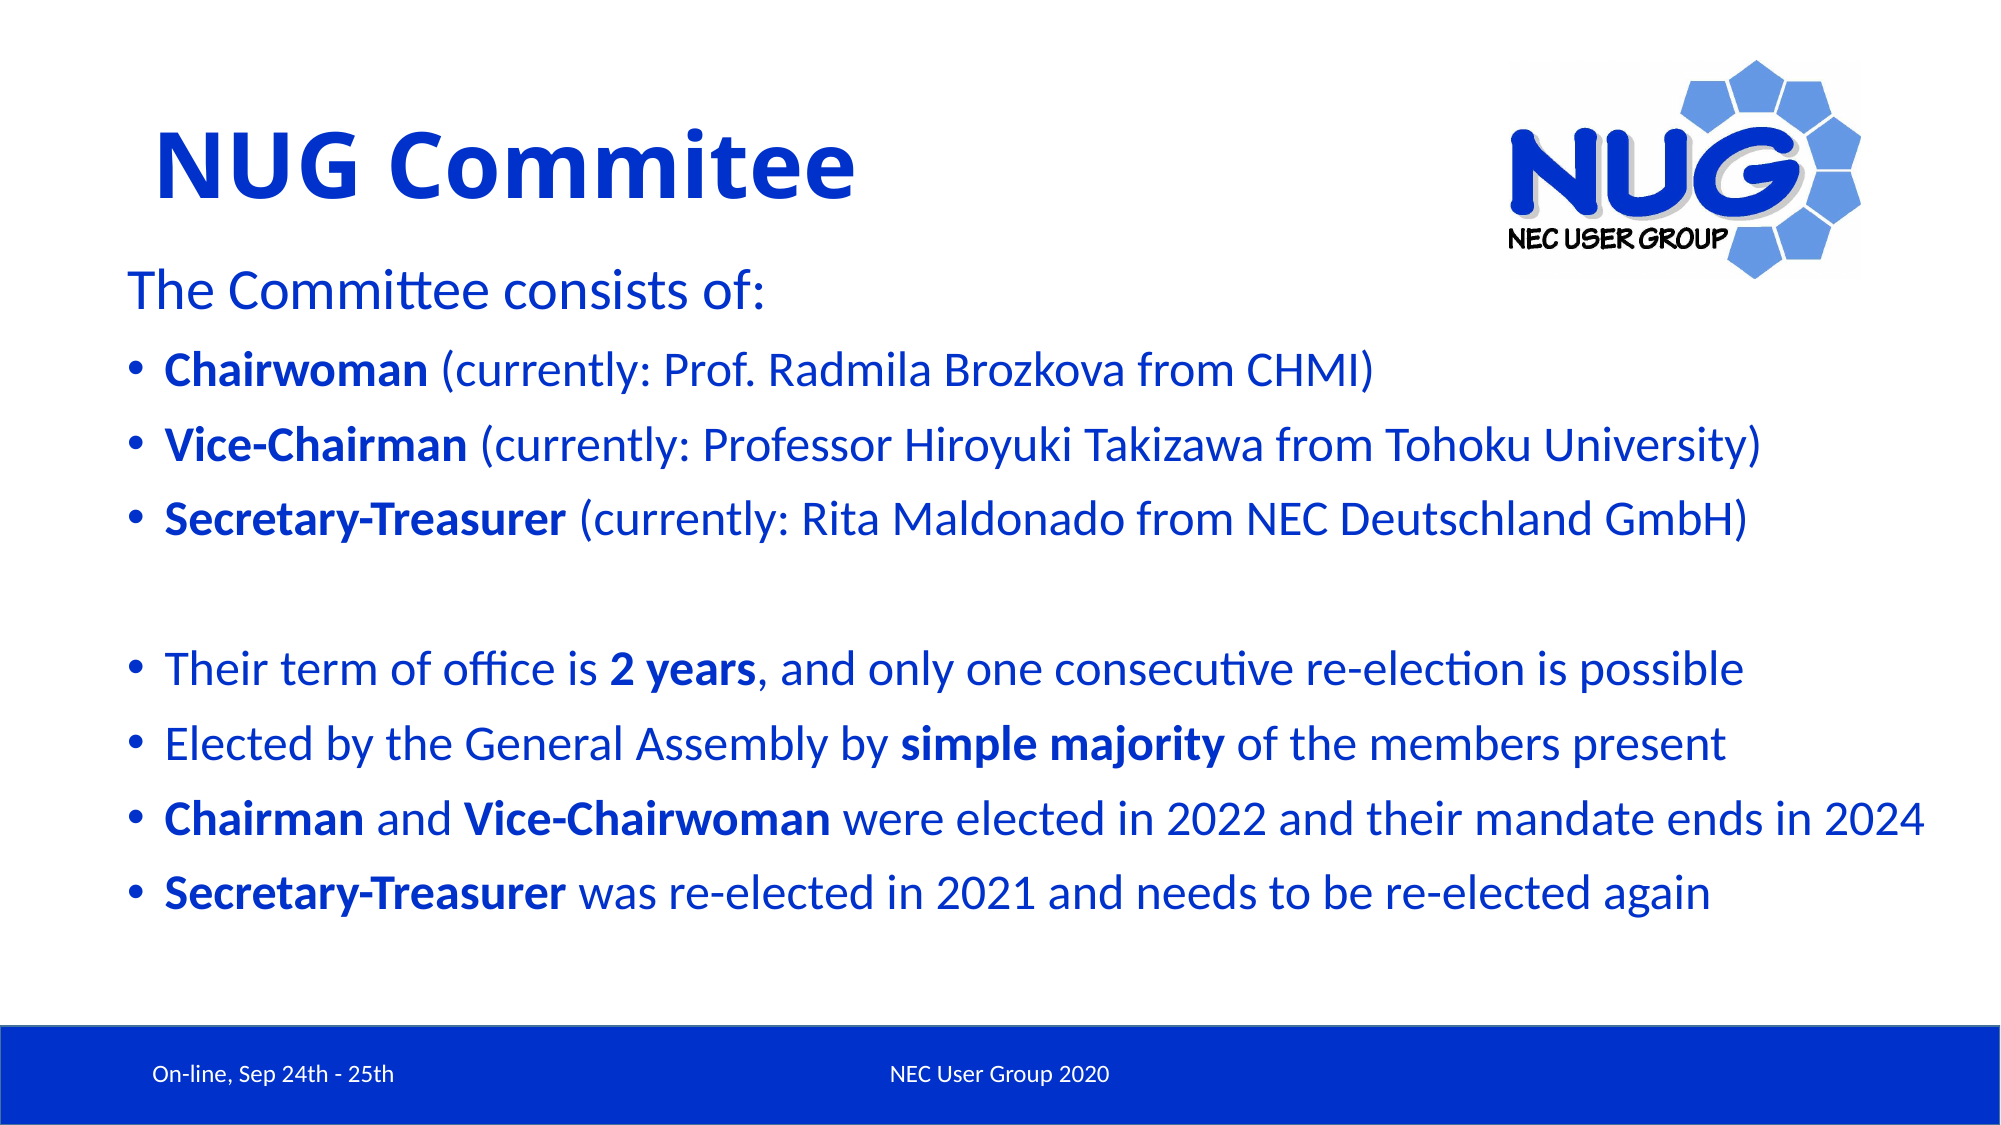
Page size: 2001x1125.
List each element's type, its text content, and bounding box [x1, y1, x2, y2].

title NUG Commitee [137, 59, 1863, 251]
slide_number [137, 1042, 588, 1103]
footer NEC User Group 2020 [662, 1042, 1338, 1103]
list The Committee consists of: Chairwoman (currently: Prof. Radmila Brozkova from CHMI) Vice-Chairman (currently: Professor Hiroyuki Takizawa from Tohoku University) Secretary-Treasurer (currently: Rita Maldonado from NEC Deutschland GmbH) Their term of office is 2 years, and only one consecutive re-election is possible Elected by the General Assembly by simple majority of the members present Chairman and Vice-Chairwoman were elected in 2022 and their mandate ends in 2024 Secretary-Treasurer was re-elected in 2021 and needs to be re-elected again [112, 251, 1943, 966]
